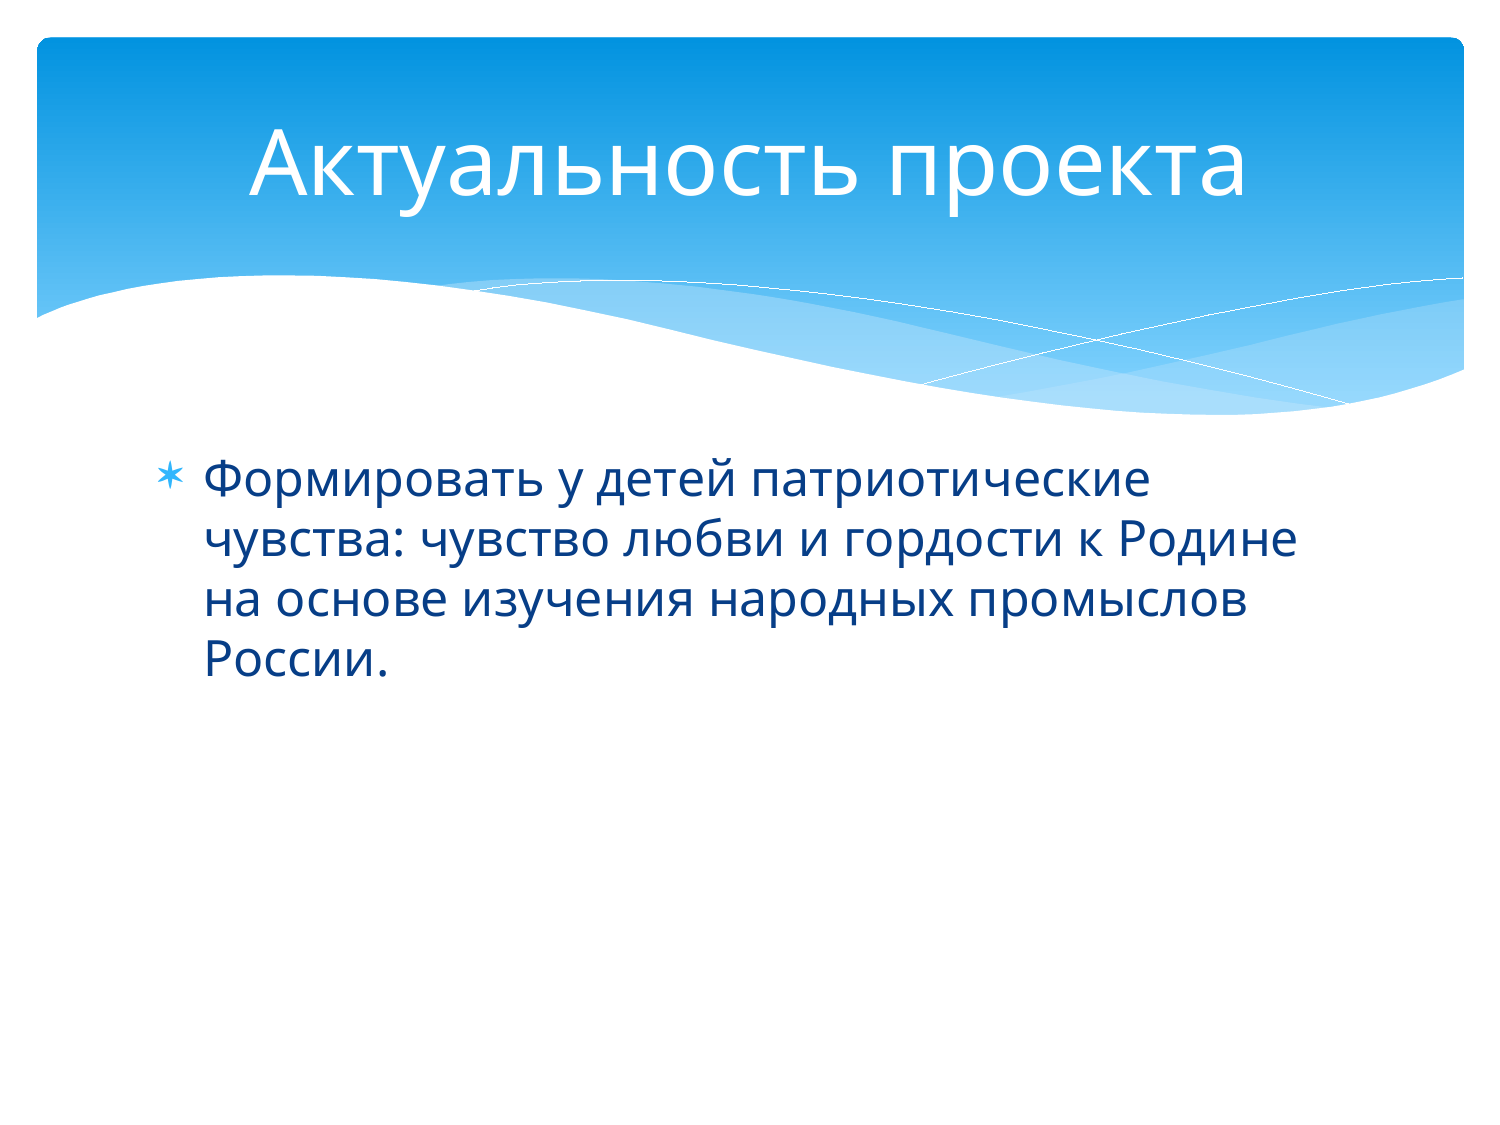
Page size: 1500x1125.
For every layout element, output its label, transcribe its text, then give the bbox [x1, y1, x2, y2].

title Актуальность проекта [75, 55, 1425, 261]
list Формировать у детей патриотические чувства: чувство любви и гордости к Родине на основе изучения народных промыслов России. [143, 438, 1359, 1005]
